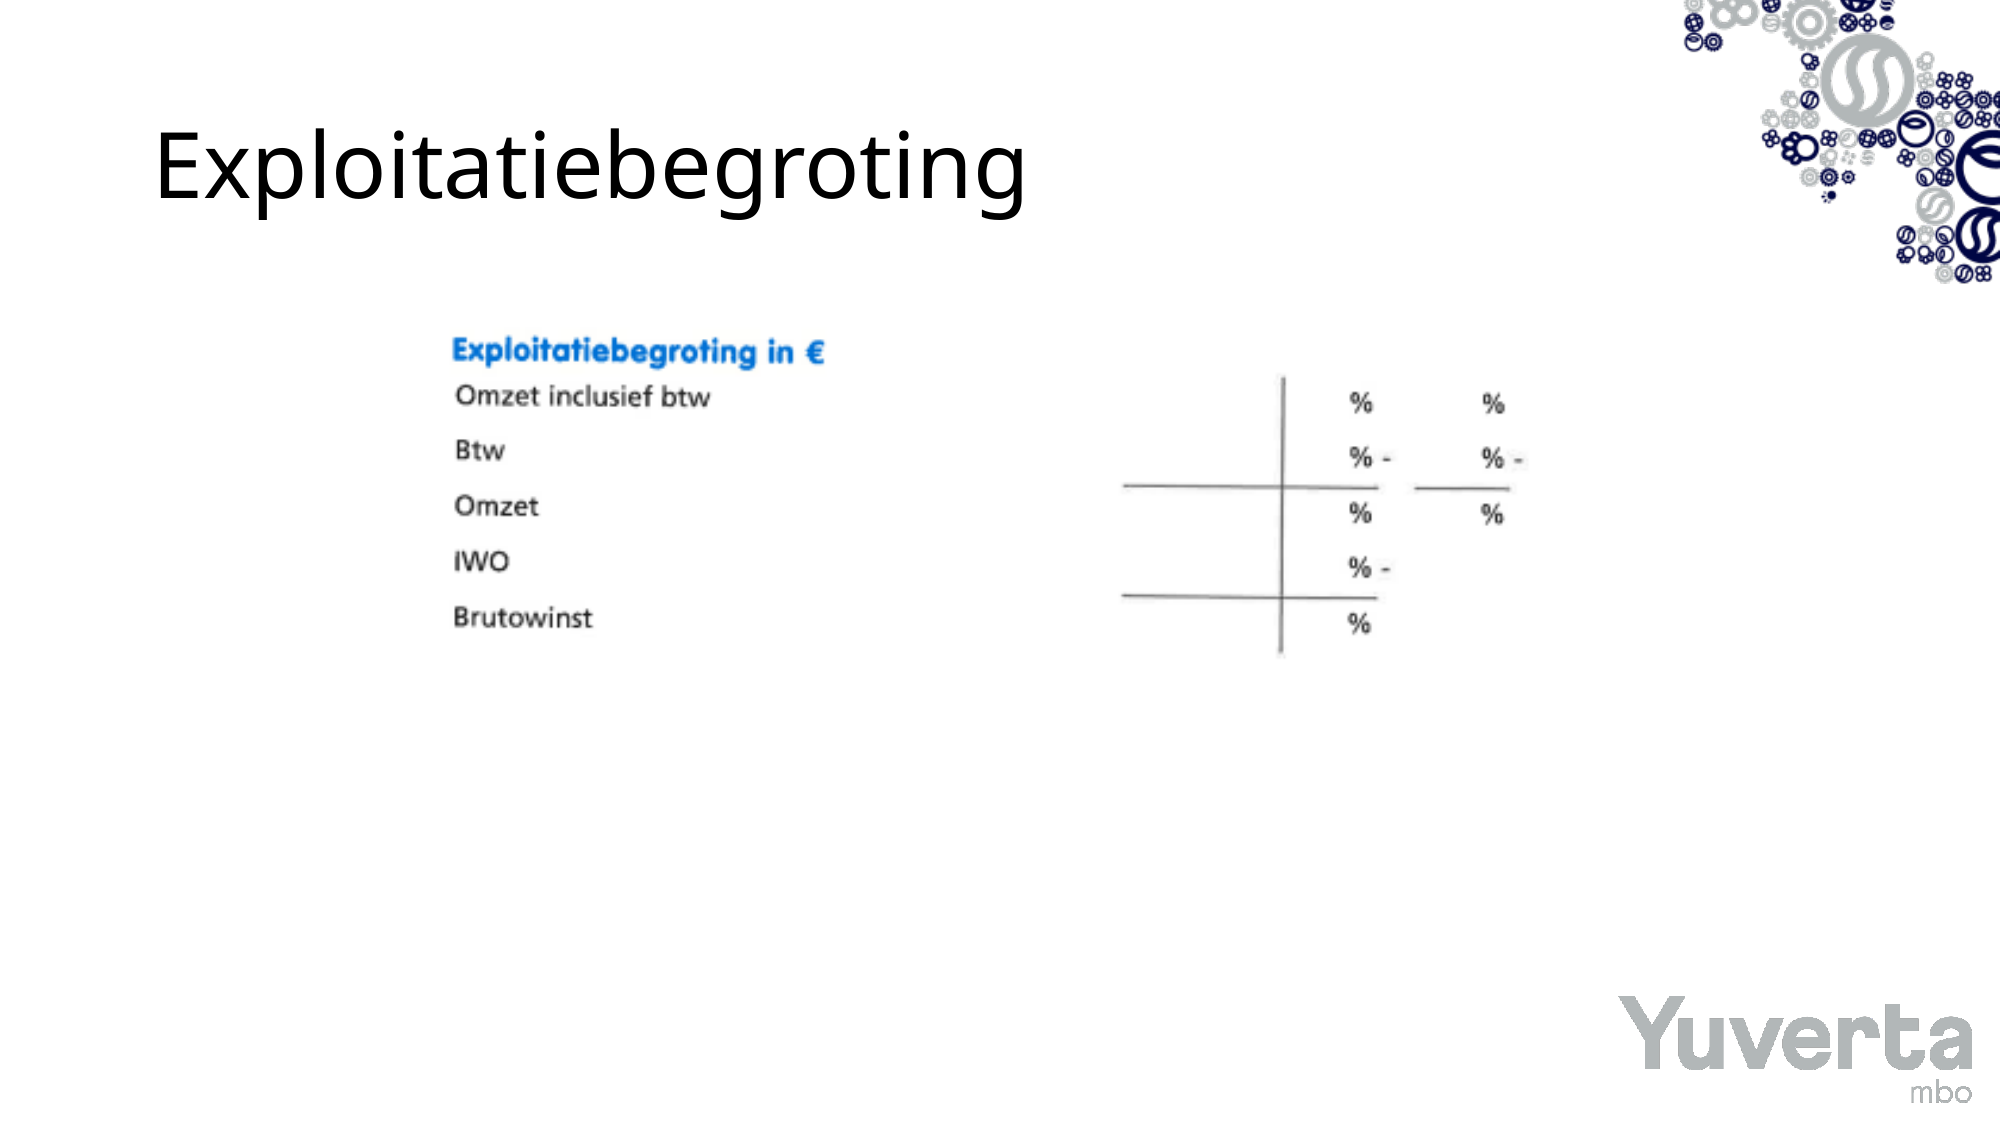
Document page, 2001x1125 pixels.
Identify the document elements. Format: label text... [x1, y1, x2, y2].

title Exploitatiebegroting [137, 59, 1863, 278]
picture [0, 0, 2000, 1125]
